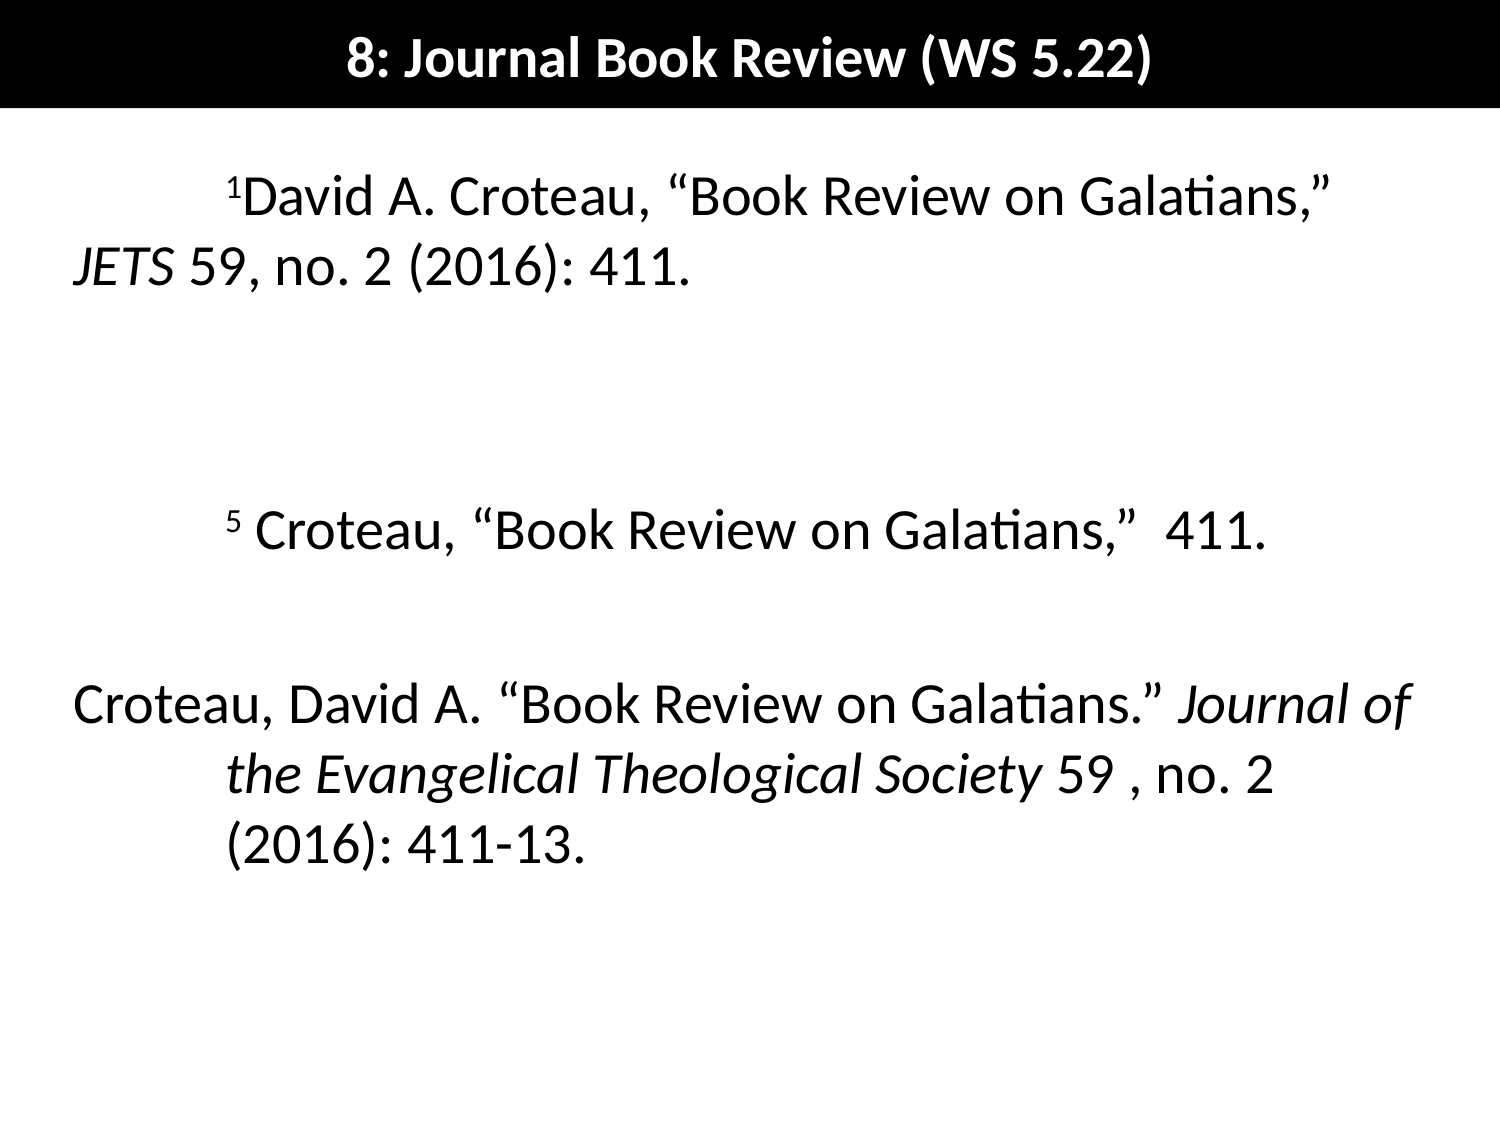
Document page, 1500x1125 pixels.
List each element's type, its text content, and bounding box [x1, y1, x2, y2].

text_box 1David A. Croteau, “Book Review on Galatians,” JETS 59, no. 2 (2016): 411. [58, 149, 1461, 465]
text_box 5 Croteau, “Book Review on Galatians,” 411. [58, 484, 1461, 627]
text_box Croteau, David A. “Book Review on Galatians.” Journal of the Evangelical Theological Society 59 , no. 2 (2016): 411-13. [58, 658, 1461, 1044]
title 8: Journal Book Review (WS 5.22) [0, 0, 1500, 109]
